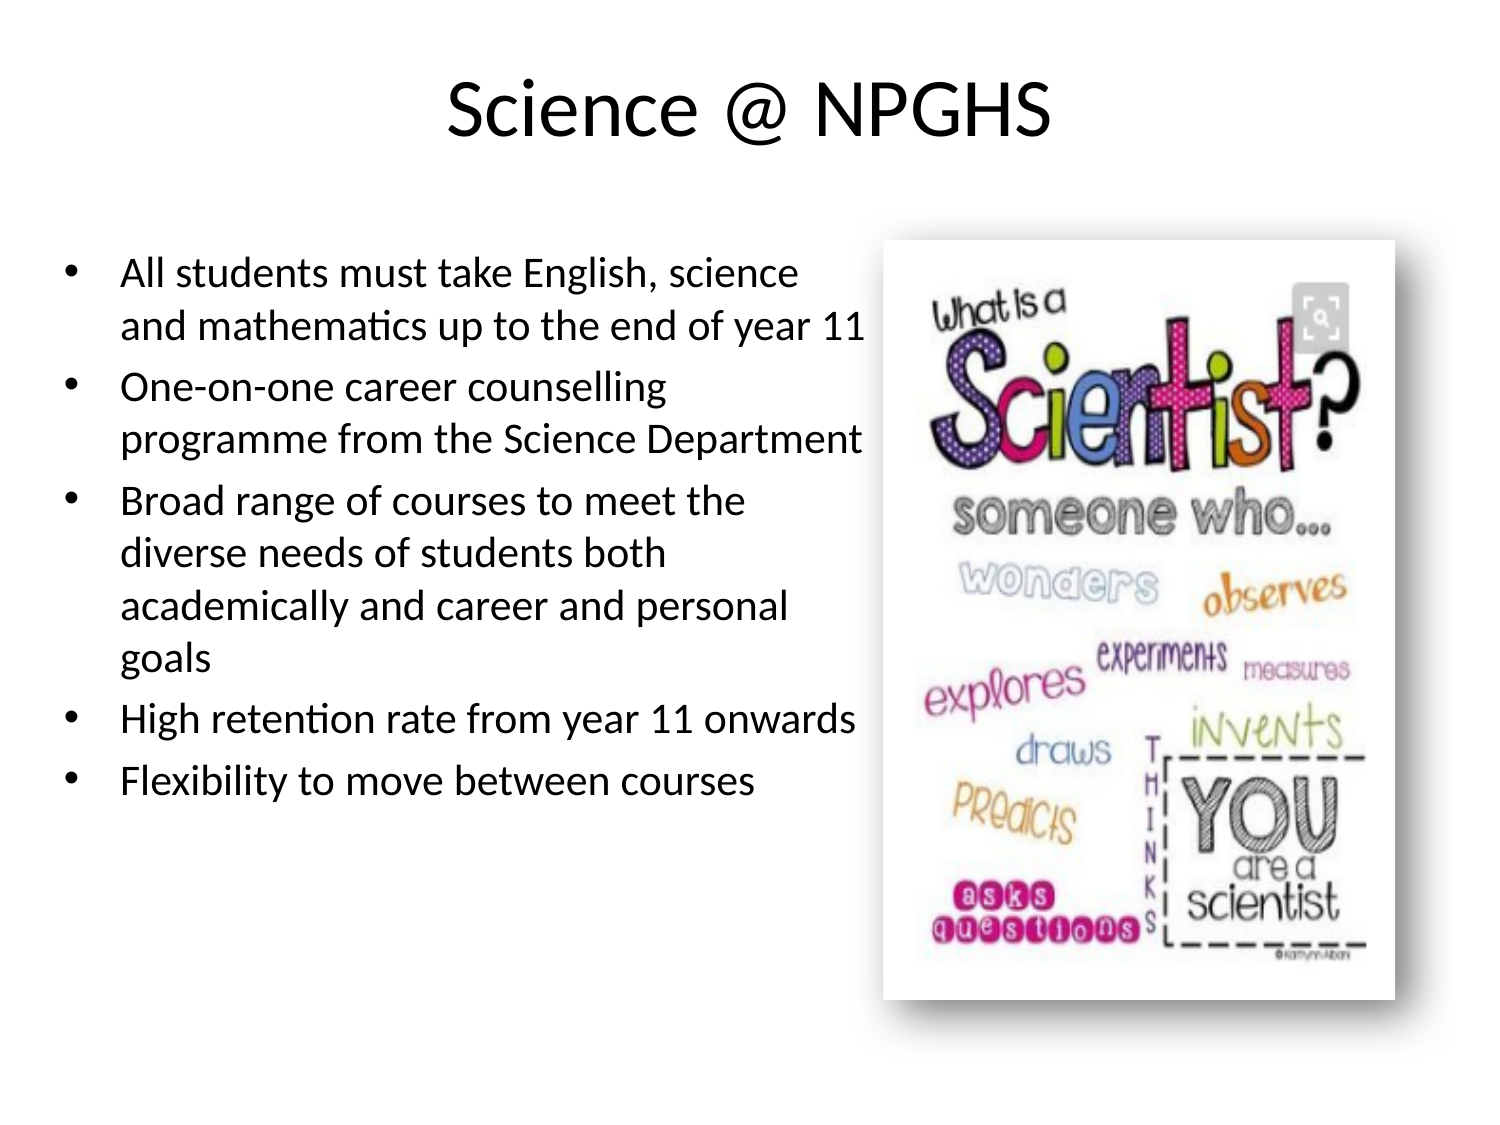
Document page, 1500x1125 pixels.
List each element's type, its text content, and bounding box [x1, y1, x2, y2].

list All students must take English, science and mathematics up to the end of year 11 One-on-one career counselling programme from the Science Department Broad range of courses to meet the diverse needs of students both academically and career and personal goals High retention rate from year 11 onwards Flexibility to move between courses [48, 236, 884, 1105]
title Science @ NPGHS [75, 45, 1425, 162]
picture [883, 239, 1396, 1000]
